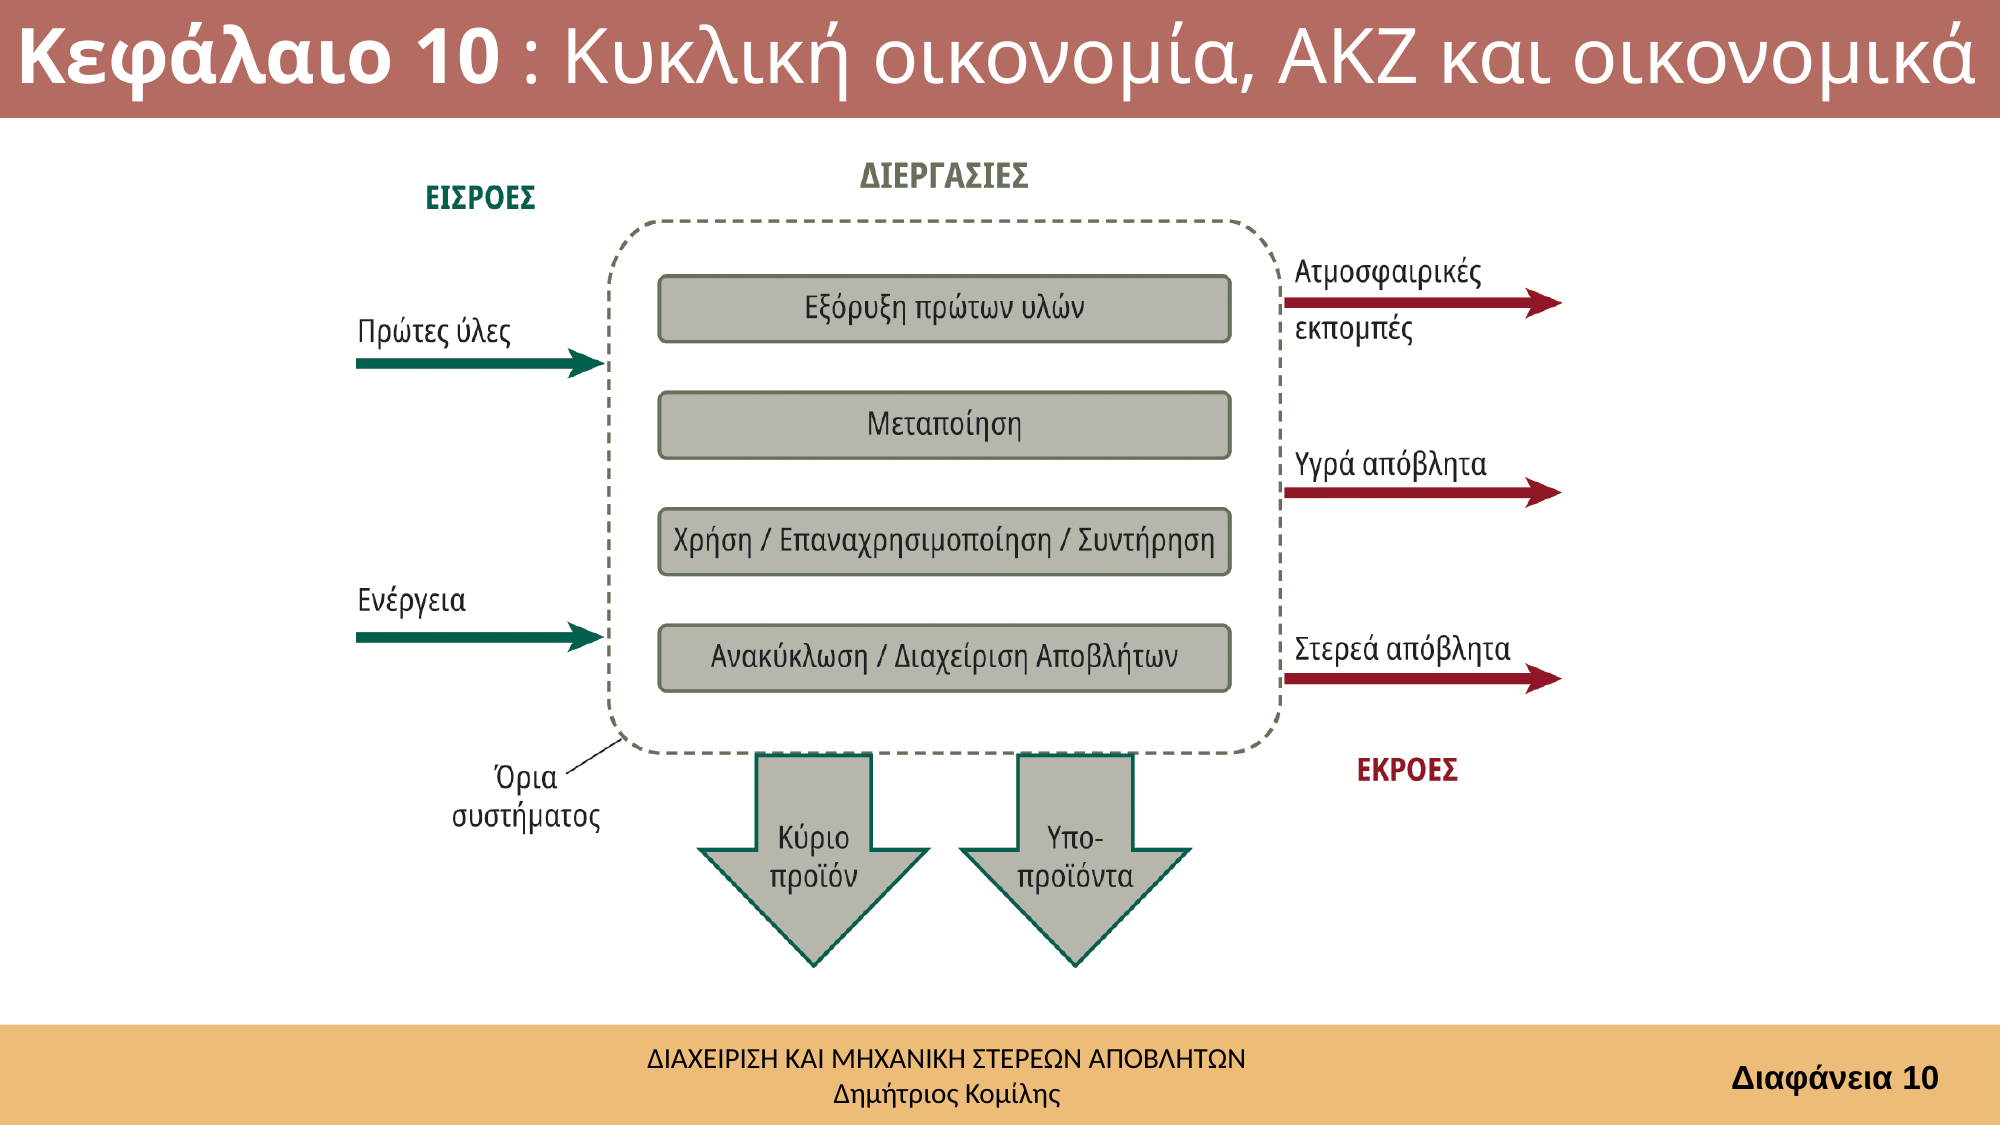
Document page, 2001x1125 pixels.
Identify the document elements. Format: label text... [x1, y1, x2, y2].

text_box [0, 1024, 2000, 1125]
picture [356, 157, 1562, 968]
title Κεφάλαιο 10 : Κυκλική οικονομία, ΑΚΖ και οικονομικά [0, 0, 2000, 118]
text_box Διαφάνεια 10 [1644, 1048, 1954, 1125]
text_box ΔΙΑΧΕΙΡΙΣΗ ΚΑΙ ΜΗΧΑΝΙΚΗ ΣΤΕΡΕΩΝ ΑΠΟΒΛΗΤΩΝ Δημήτριος Κομίλης [152, 1055, 1644, 1125]
